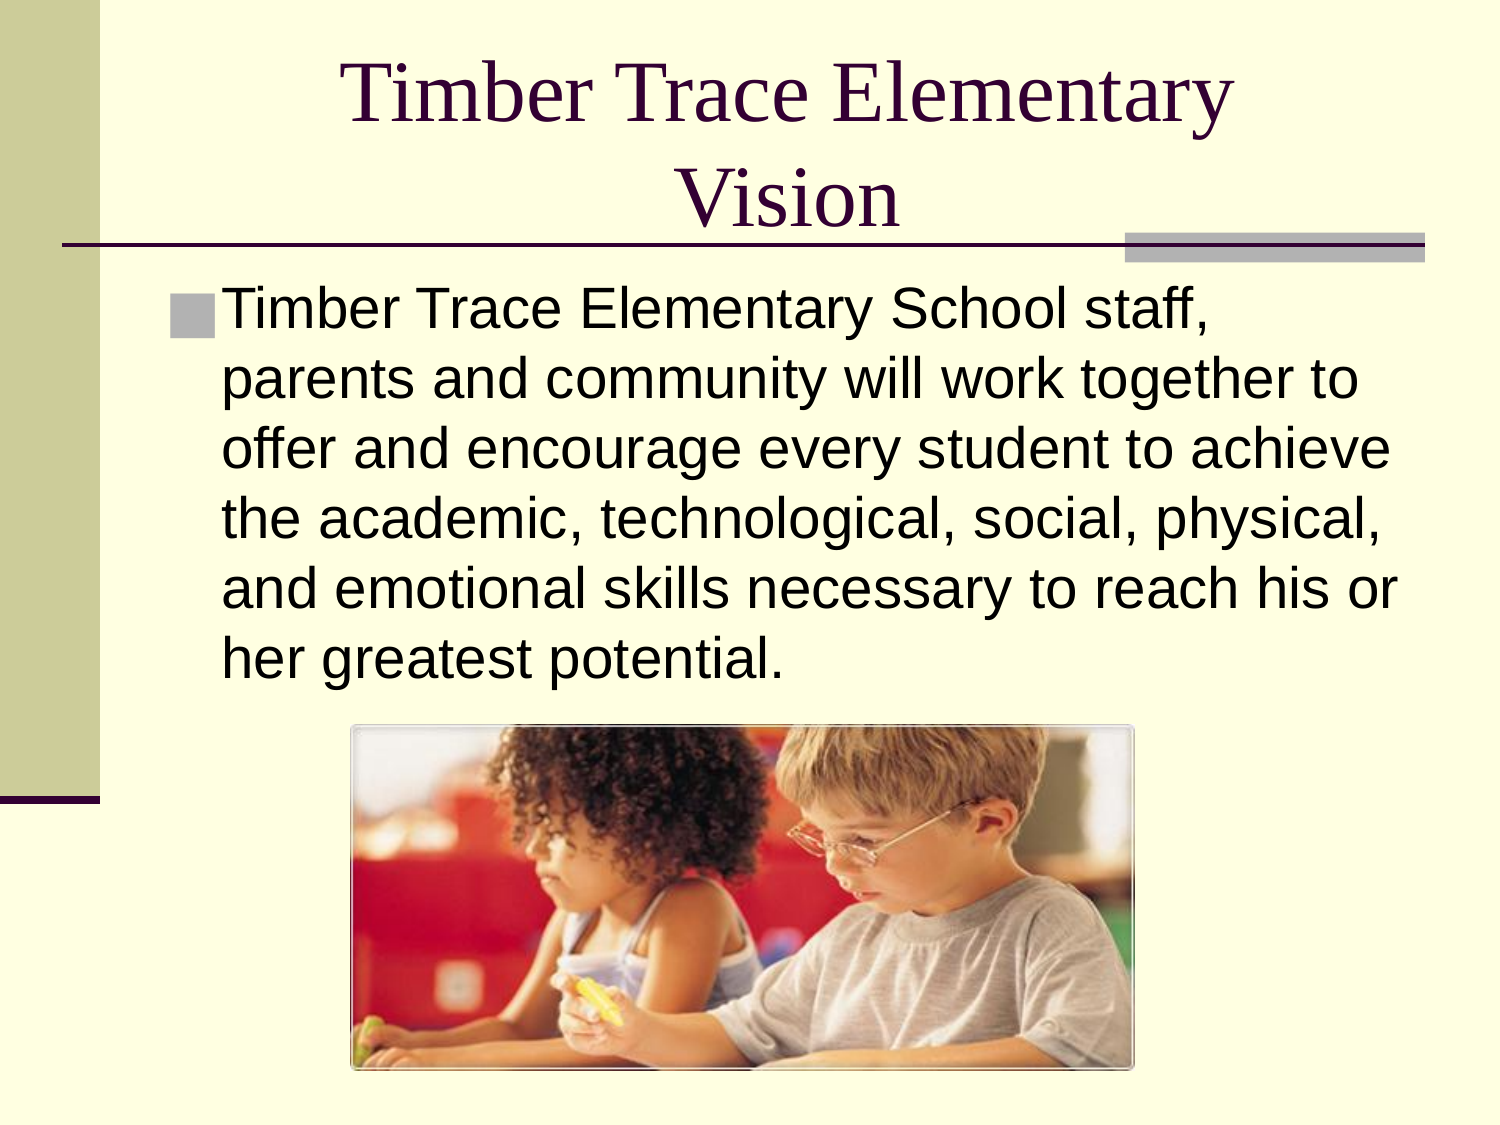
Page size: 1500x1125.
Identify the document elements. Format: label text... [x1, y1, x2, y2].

title Timber Trace Elementary Vision [150, 45, 1425, 234]
picture [349, 724, 1135, 1071]
list Timber Trace Elementary School staff, parents and community will work together to offer and encourage every student to achieve the academic, technological, social, physical, and emotional skills necessary to reach his or her greatest potential. [150, 262, 1425, 738]
